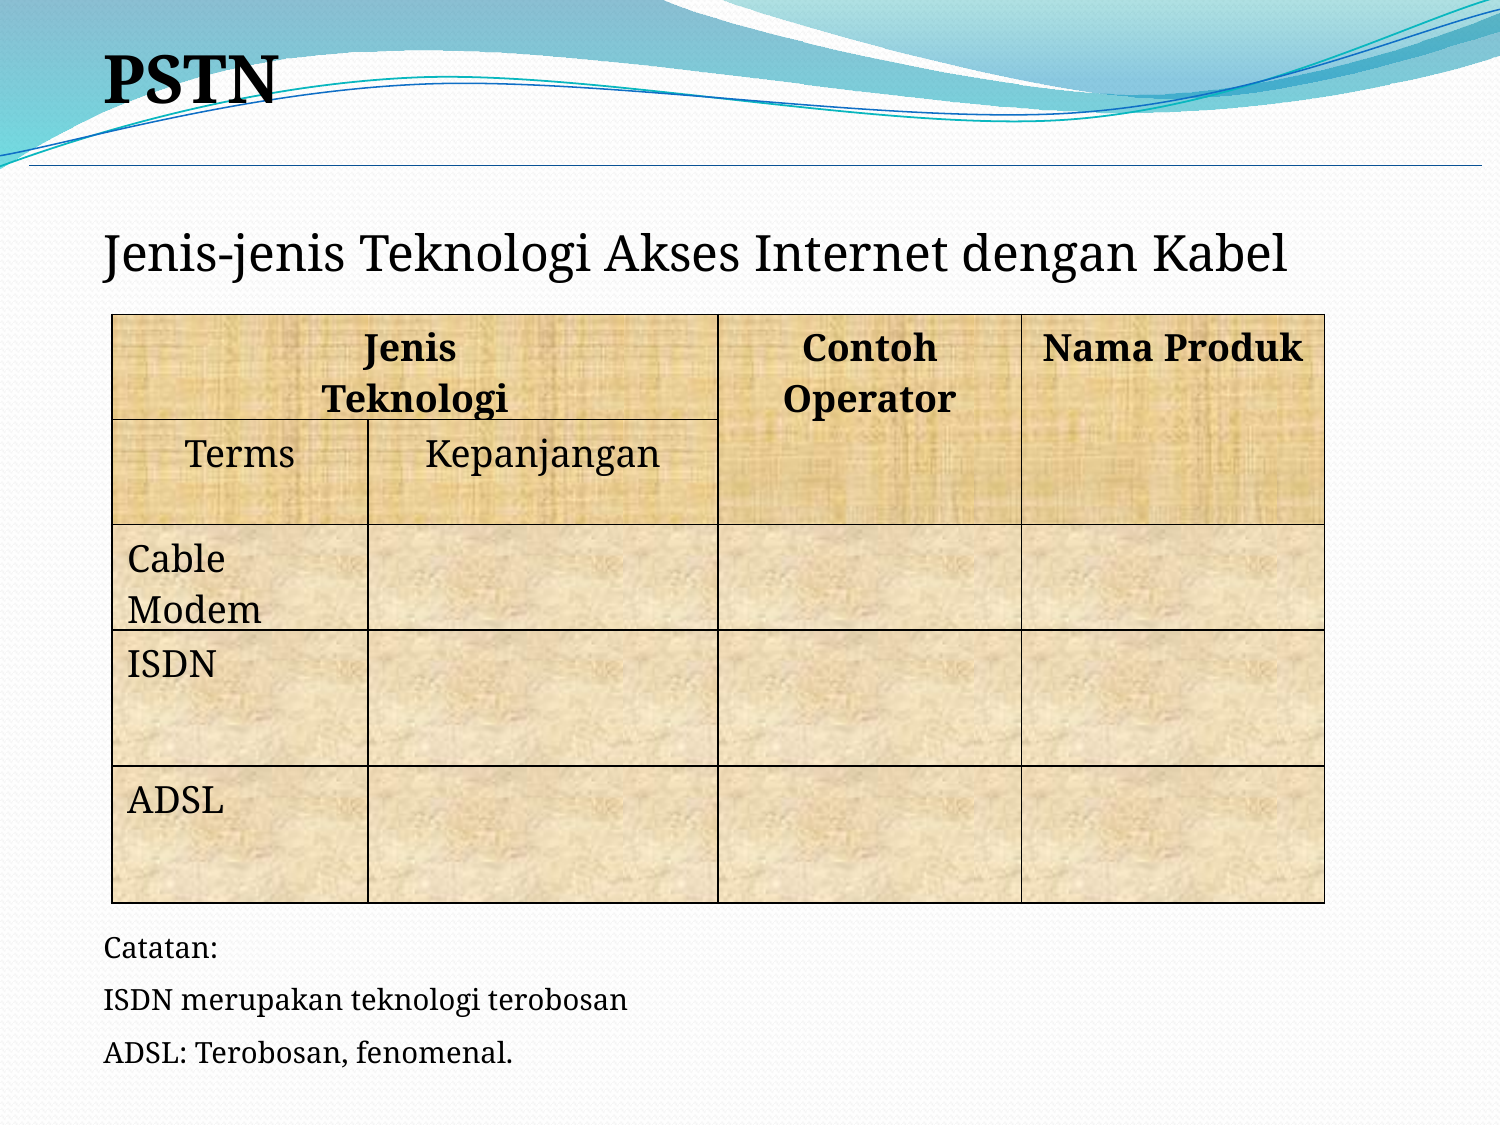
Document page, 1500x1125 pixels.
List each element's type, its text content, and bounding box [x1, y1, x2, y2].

table_cell [719, 631, 1021, 765]
text_box PSTN [88, 29, 1433, 125]
table_cell [1022, 525, 1324, 629]
table_cell [719, 767, 1021, 902]
table_cell [1022, 767, 1324, 902]
table_cell Terms [113, 420, 367, 524]
table_cell [369, 631, 717, 765]
table_cell [719, 525, 1021, 629]
table_header Jenis Teknologi [113, 315, 717, 419]
table_header Contoh Operator [719, 315, 1021, 524]
text_box Jenis-jenis Teknologi Akses Internet dengan Kabel Catatan: ISDN merupakan teknologi terobosan ADSL: Terobosan, fenomenal. [88, 184, 1447, 1077]
table_cell Kepanjangan [369, 420, 717, 524]
table_cell [369, 767, 717, 902]
table_cell ADSL [113, 767, 367, 902]
table_header Nama Produk [1022, 315, 1324, 524]
table_cell Cable Modem [113, 525, 367, 629]
table_cell [369, 525, 717, 629]
table_cell ISDN [113, 631, 367, 765]
table_cell [1022, 631, 1324, 765]
